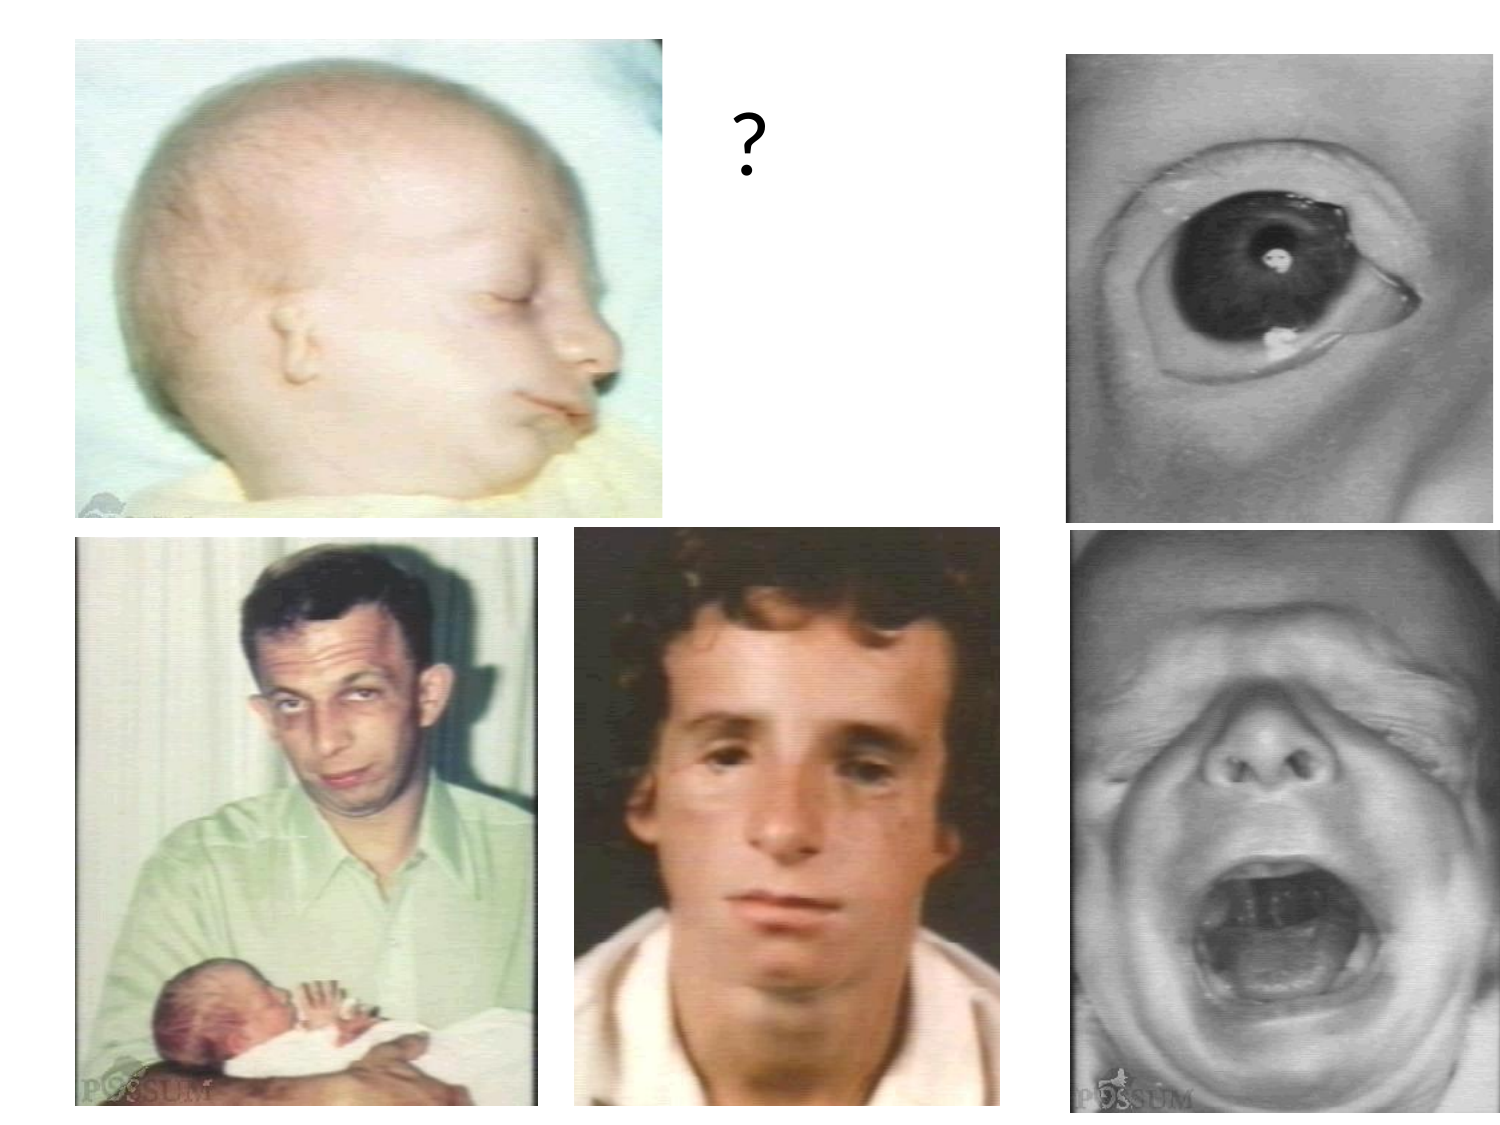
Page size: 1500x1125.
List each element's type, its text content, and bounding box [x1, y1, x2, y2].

picture [74, 537, 538, 1106]
picture [74, 39, 663, 518]
picture [573, 526, 1001, 1106]
picture [1070, 530, 1500, 1113]
picture [1065, 54, 1494, 524]
title ? [666, 45, 1425, 233]
